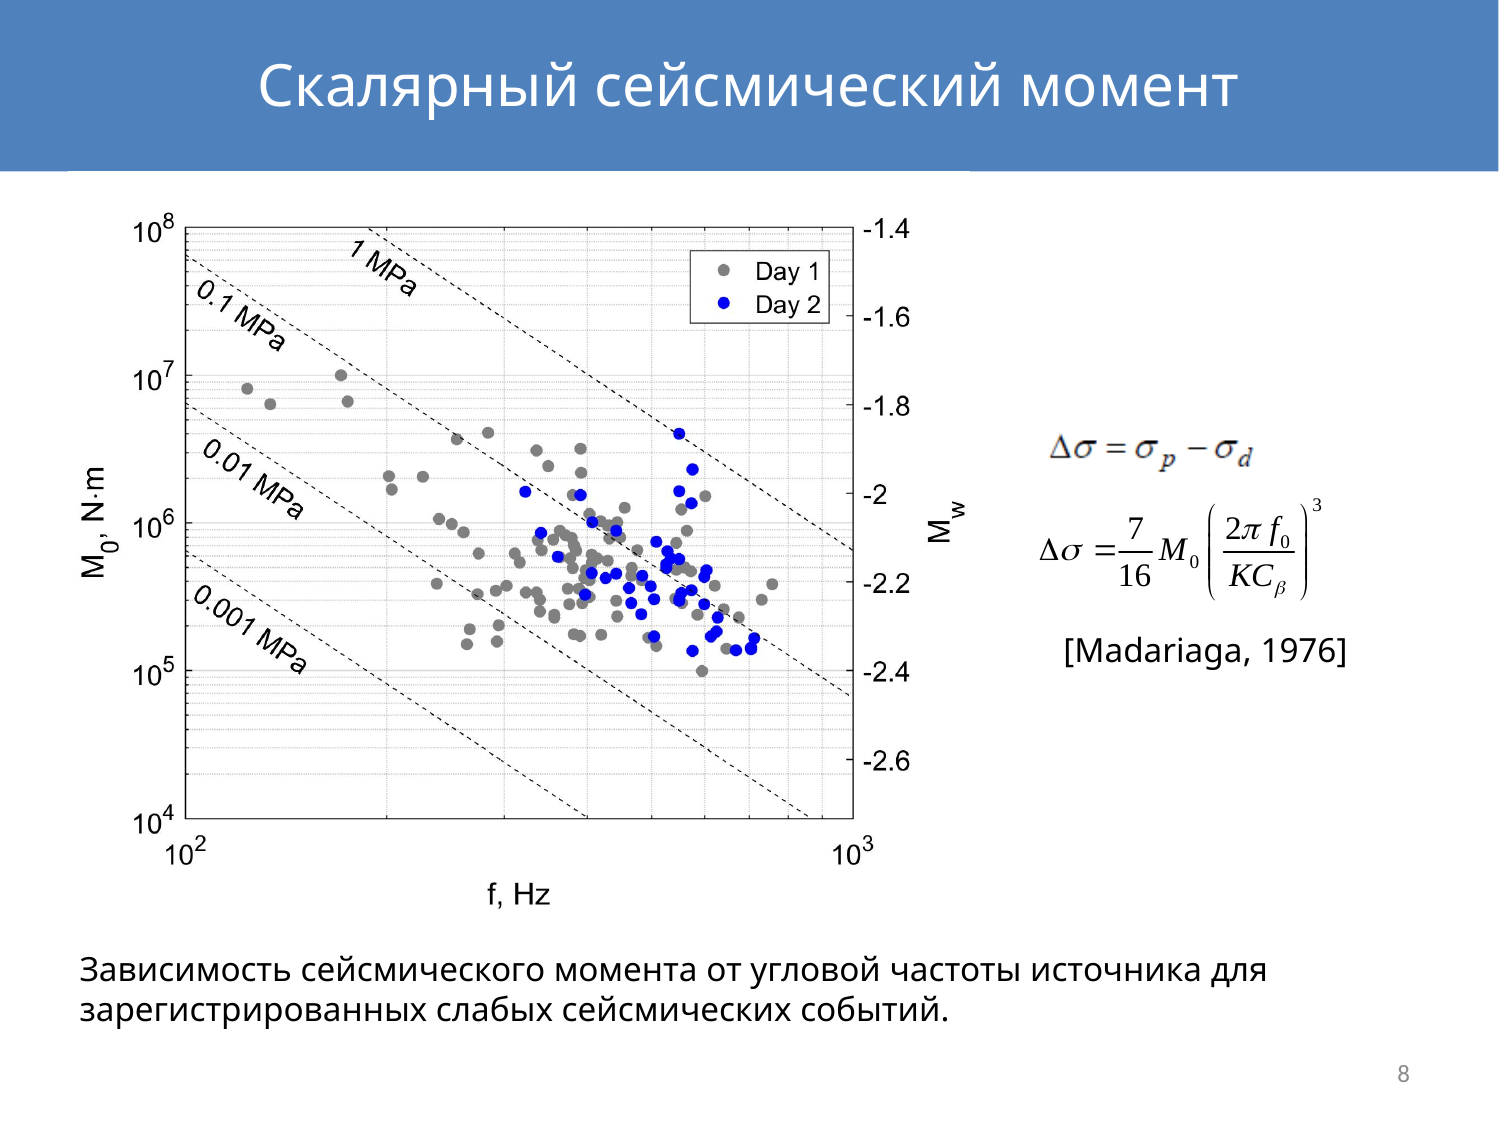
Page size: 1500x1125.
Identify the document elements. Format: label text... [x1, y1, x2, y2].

picture [68, 170, 970, 911]
text_box Зависимость сейсмического момента от угловой частоты источника для зарегистрированных слабых сейсмических событий. [64, 940, 1447, 1036]
picture [1039, 420, 1265, 486]
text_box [1033, 488, 1329, 608]
slide_number 8 [1074, 1042, 1425, 1103]
text_box [Madariaga, 1976] [1048, 621, 1363, 677]
text_box Скалярный сейсмический момент [0, 1, 1500, 173]
